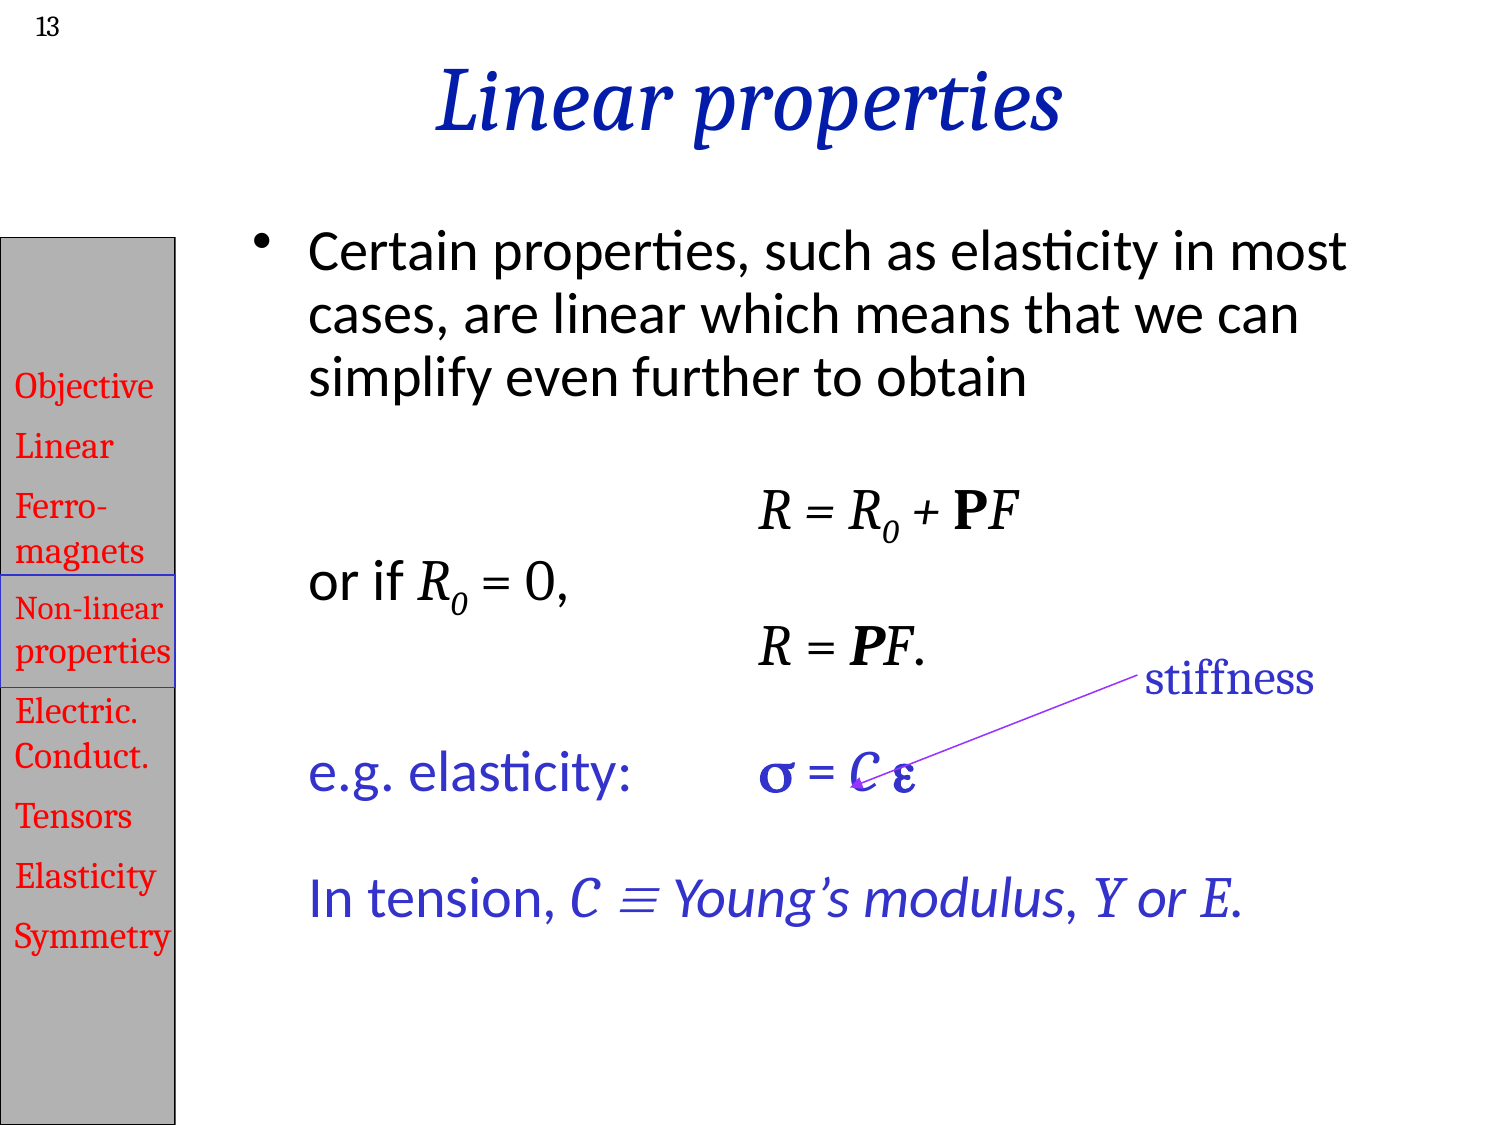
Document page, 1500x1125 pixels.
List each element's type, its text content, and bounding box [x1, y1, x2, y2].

list Certain properties, such as elasticity in most cases, are linear which means that we can simplify even further to obtain R = R0 + PF or if R0 = 0, R = PF. e.g. elasticity: s = C e In tension, C  Young’s modulus, Y or E. [237, 212, 1426, 938]
title Linear properties [0, 0, 1500, 188]
text_box [0, 575, 175, 688]
text_box [849, 674, 1138, 789]
text_box stiffness [1130, 637, 1330, 713]
